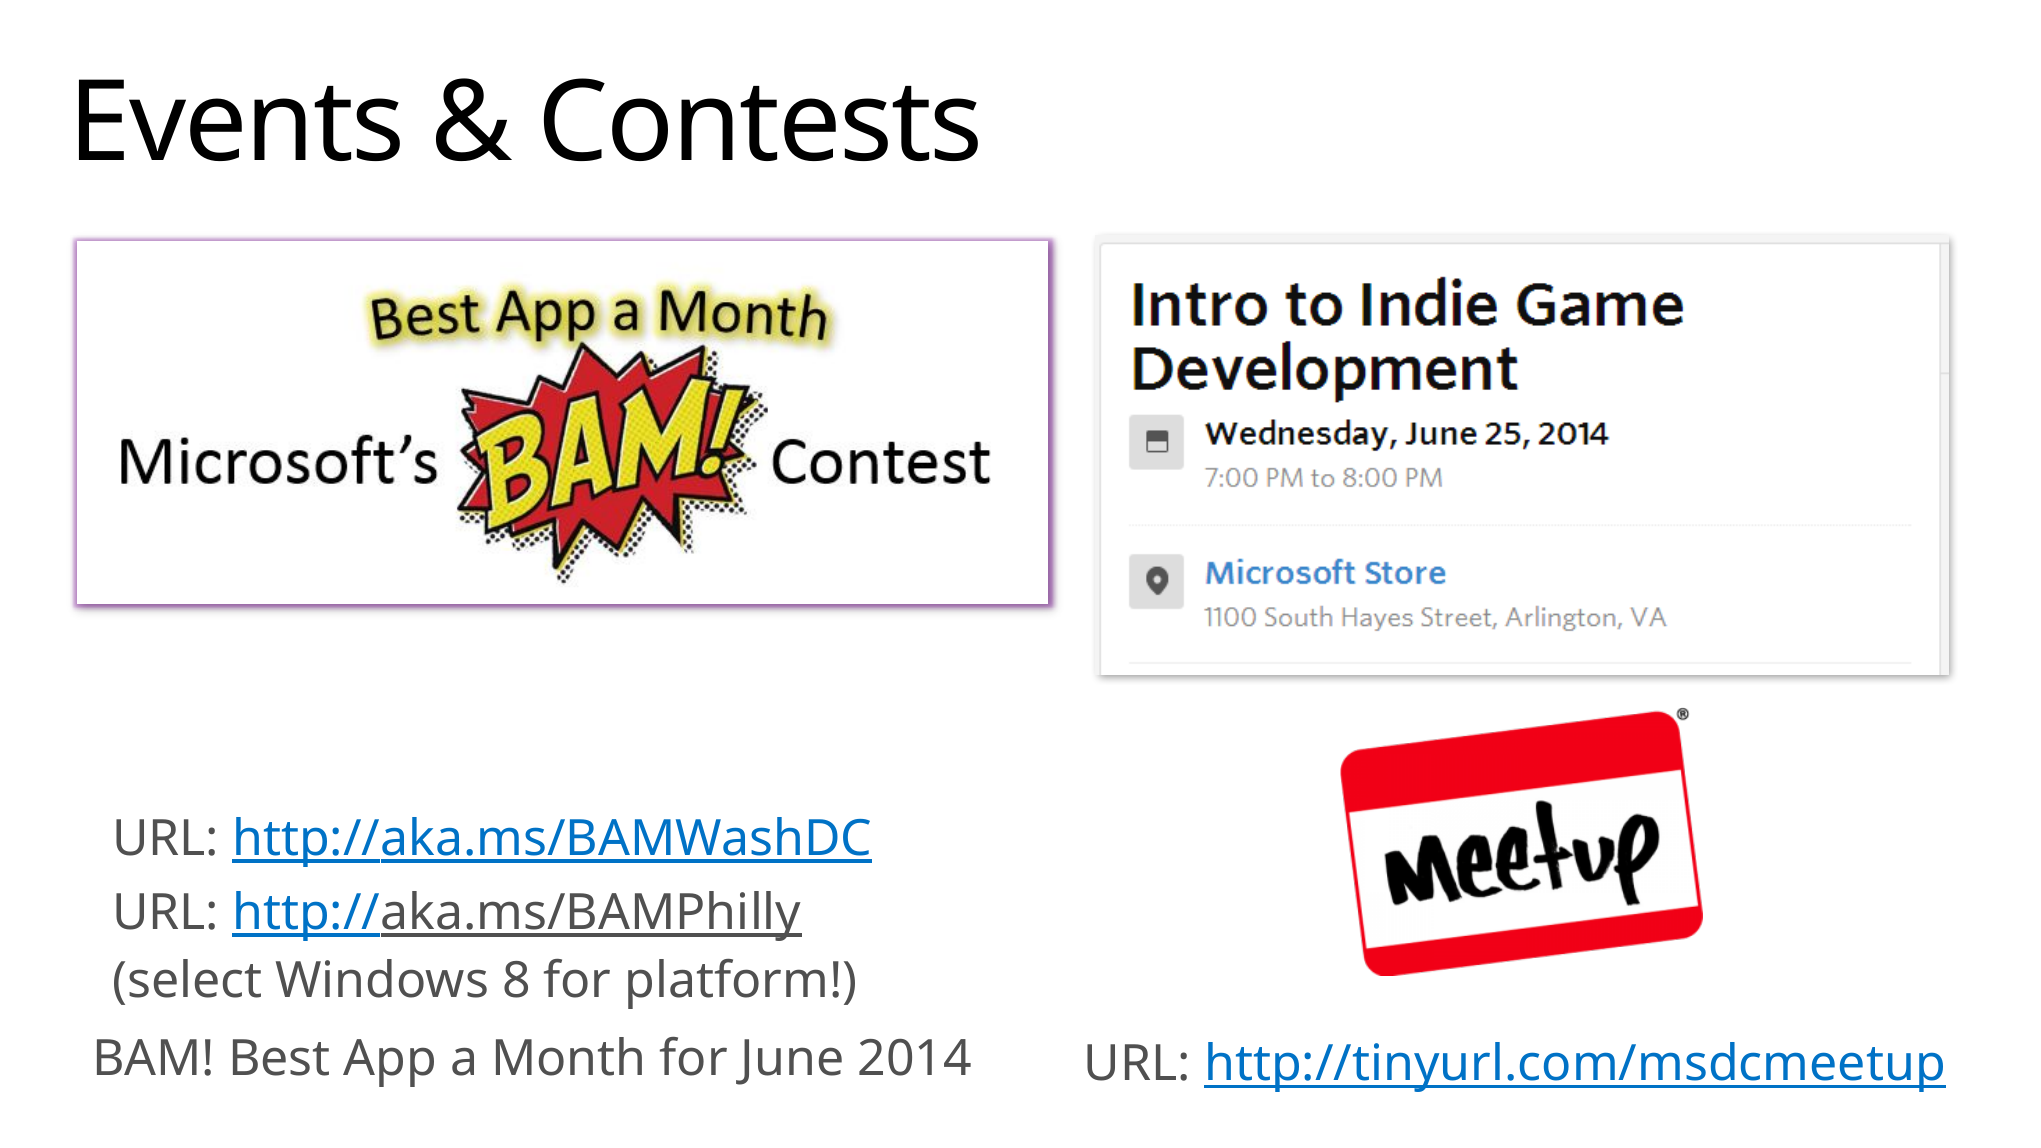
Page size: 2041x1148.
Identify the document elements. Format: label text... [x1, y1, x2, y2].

text_box BAM! Best App a Month for June 2014 [62, 1008, 1003, 1111]
text_box URL: http://tinyurl.com/msdcmeetup [1054, 1007, 1990, 1117]
text_box URL: http://aka.ms/BAMWashDC URL: http://aka.ms/BAMPhilly (select Windows 8 for platform!) [82, 782, 903, 1032]
picture [76, 241, 1048, 604]
picture [1340, 707, 1703, 976]
title Events & Contests [45, 48, 1996, 199]
picture [1094, 235, 1949, 676]
